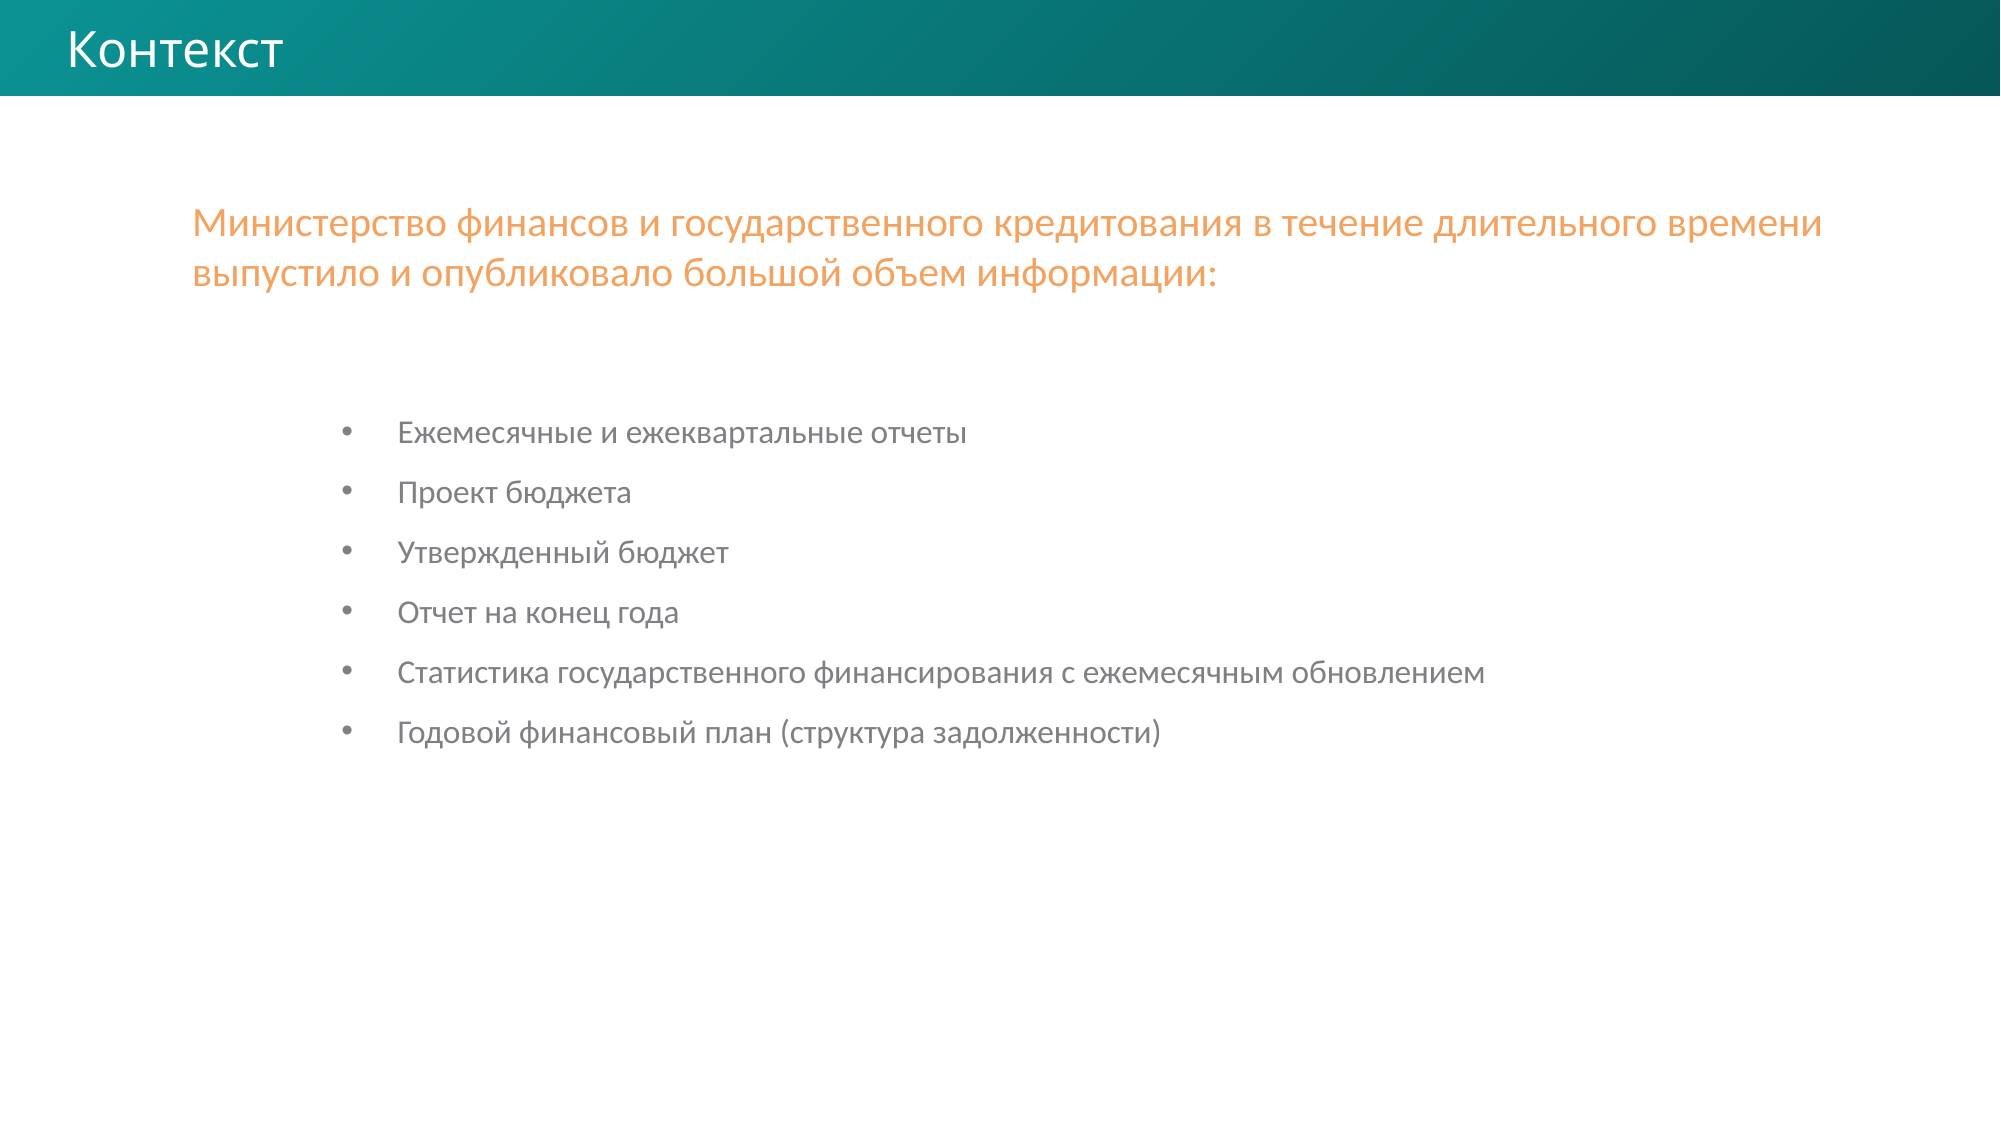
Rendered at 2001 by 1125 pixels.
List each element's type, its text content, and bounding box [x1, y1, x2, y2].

text_box Министерство финансов и государственного кредитования в течение длительного времени выпустило и опубликовало большой объем информации: [177, 187, 1876, 303]
text_box [0, 0, 2000, 96]
text_box Контекст [51, 9, 1895, 85]
text_box Ежемесячные и ежеквартальные отчеты Проект бюджета Утвержденный бюджет Отчет на конец года Статистика государственного финансирования с ежемесячным обновлением Годовой финансовый план (структура задолженности) [326, 383, 1741, 758]
